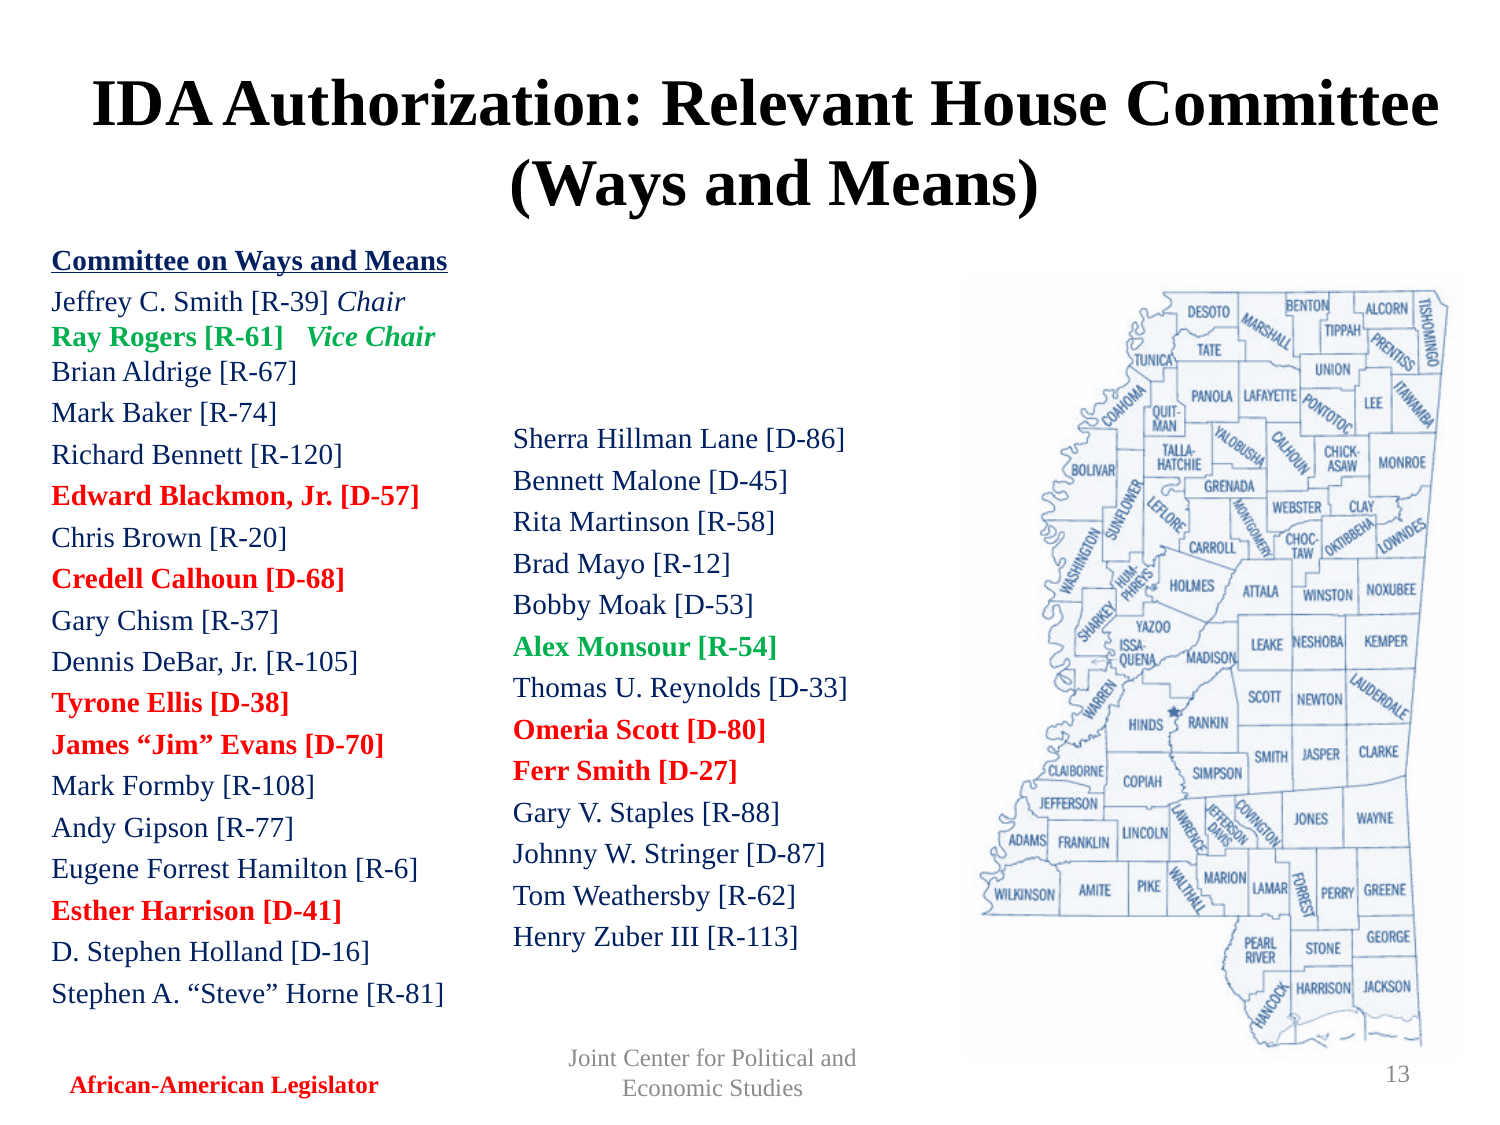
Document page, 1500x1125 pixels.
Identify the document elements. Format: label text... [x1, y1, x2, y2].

text_box African-American Legislator [54, 1060, 395, 1106]
text_box Sherra Hillman Lane [D-86] Bennett Malone [D-45] Rita Martinson [R-58] Brad Mayo [R-12] Bobby Moak [D-53] Alex Monsour [R-54] Thomas U. Reynolds [D-33] Omeria Scott [D-80] Ferr Smith [D-27] Gary V. Staples [R-88] Johnny W. Stringer [D-87] Tom Weathersby [R-62] Henry Zuber III [R-113] [498, 412, 864, 1005]
list Committee on Ways and Means Jeffrey C. Smith [R-39] Chair Ray Rogers [R-61] Vice Chair Brian Aldrige [R-67] Mark Baker [R-74] Richard Bennett [R-120] Edward Blackmon, Jr. [D-57] Chris Brown [R-20] Credell Calhoun [D-68] Gary Chism [R-37] Dennis DeBar, Jr. [R-105] Tyrone Ellis [D-38] James “Jim” Evans [D-70] Mark Formby [R-108] Andy Gipson [R-77] Eugene Forrest Hamilton [R-6] Esther Harrison [D-41] D. Stephen Holland [D-16] Stephen A. “Steve” Horne [R-81] [36, 233, 712, 1034]
slide_number 13 [1074, 1071, 1425, 1103]
picture [962, 274, 1463, 1062]
title IDA Authorization: Relevant House Committee (Ways and Means) [50, 45, 1500, 233]
footer Joint Center for Political and Economic Studies [512, 1042, 913, 1100]
